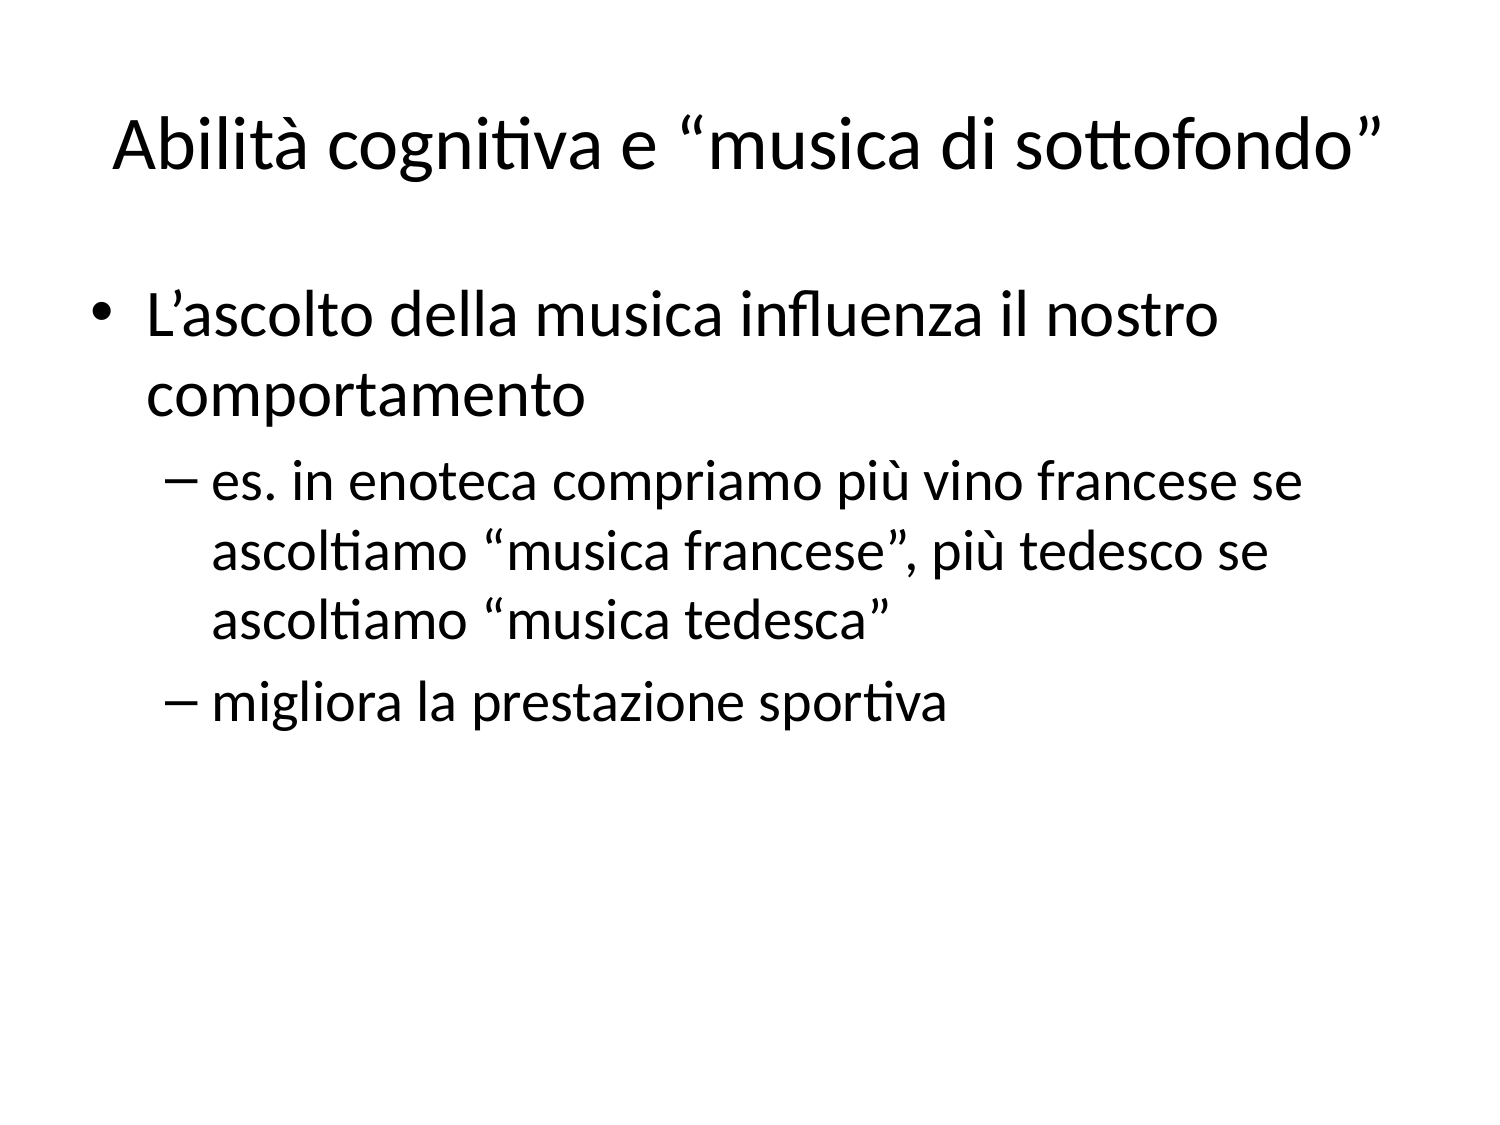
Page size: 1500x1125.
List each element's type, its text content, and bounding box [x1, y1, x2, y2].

list L’ascolto della musica influenza il nostro comportamento es. in enoteca compriamo più vino francese se ascoltiamo “musica francese”, più tedesco se ascoltiamo “musica tedesca” migliora la prestazione sportiva [75, 262, 1425, 1005]
title Abilità cognitiva e “musica di sottofondo” [75, 45, 1425, 233]
